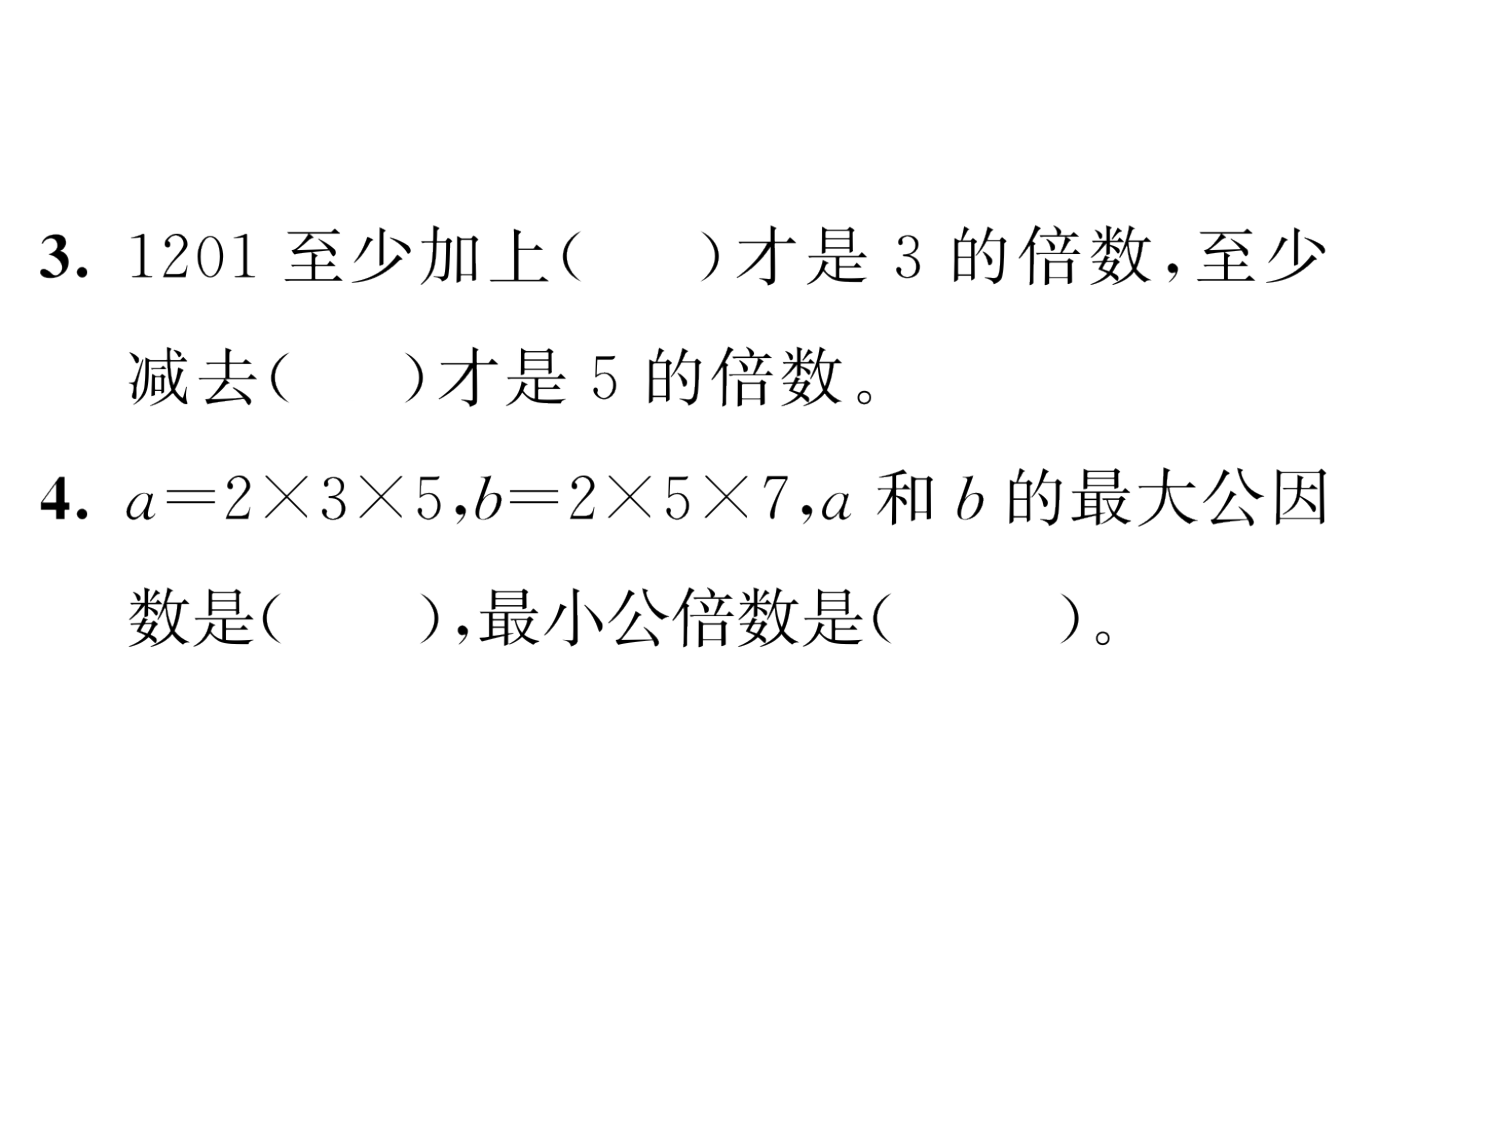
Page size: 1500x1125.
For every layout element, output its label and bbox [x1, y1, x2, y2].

picture [35, 177, 1453, 678]
